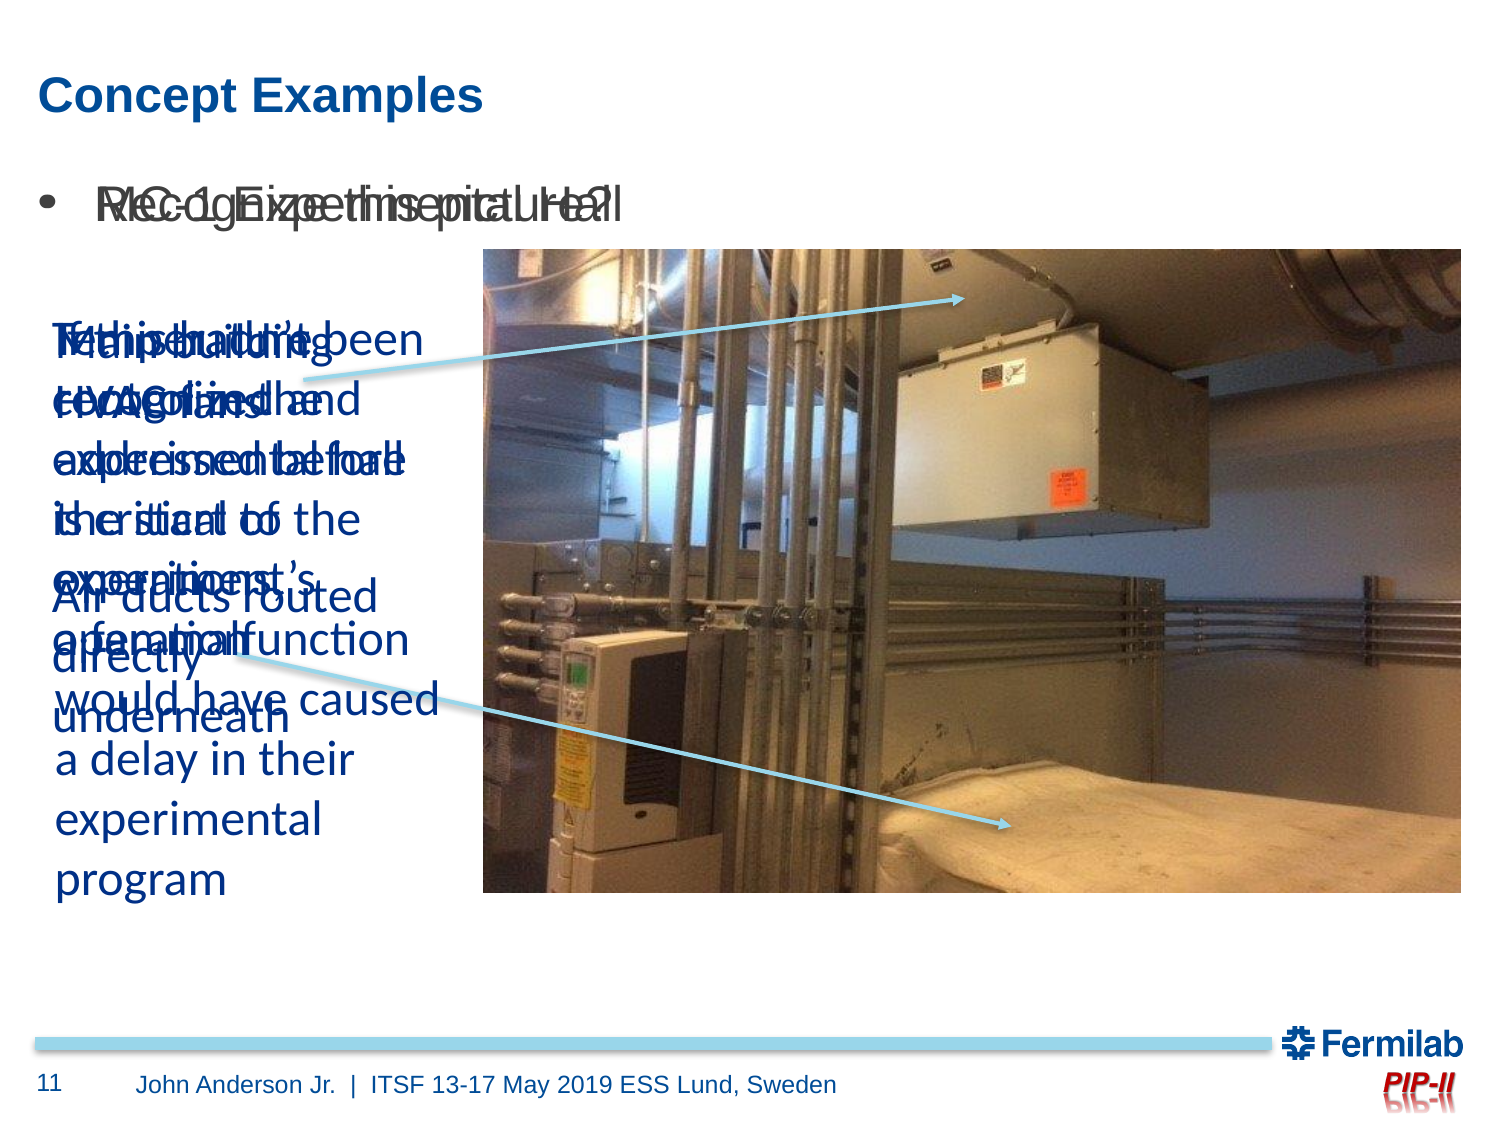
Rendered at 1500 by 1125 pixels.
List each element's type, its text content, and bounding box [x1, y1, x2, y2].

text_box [302, 298, 966, 381]
title Concept Examples [37, 17, 1461, 123]
footer John Anderson Jr. | ITSF 13-17 May 2019 ESS Lund, Sweden [135, 1068, 863, 1109]
picture [482, 249, 1461, 893]
text_box MC-1 Experimental Hall [39, 171, 1463, 250]
picture [1282, 1026, 1490, 1125]
text_box If this hadn’t been recognized and addressed before the start of operations, a fan malfunction would have caused a delay in their experimental program [39, 298, 461, 913]
slide_number 11 [36, 1066, 105, 1106]
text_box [235, 653, 1012, 827]
